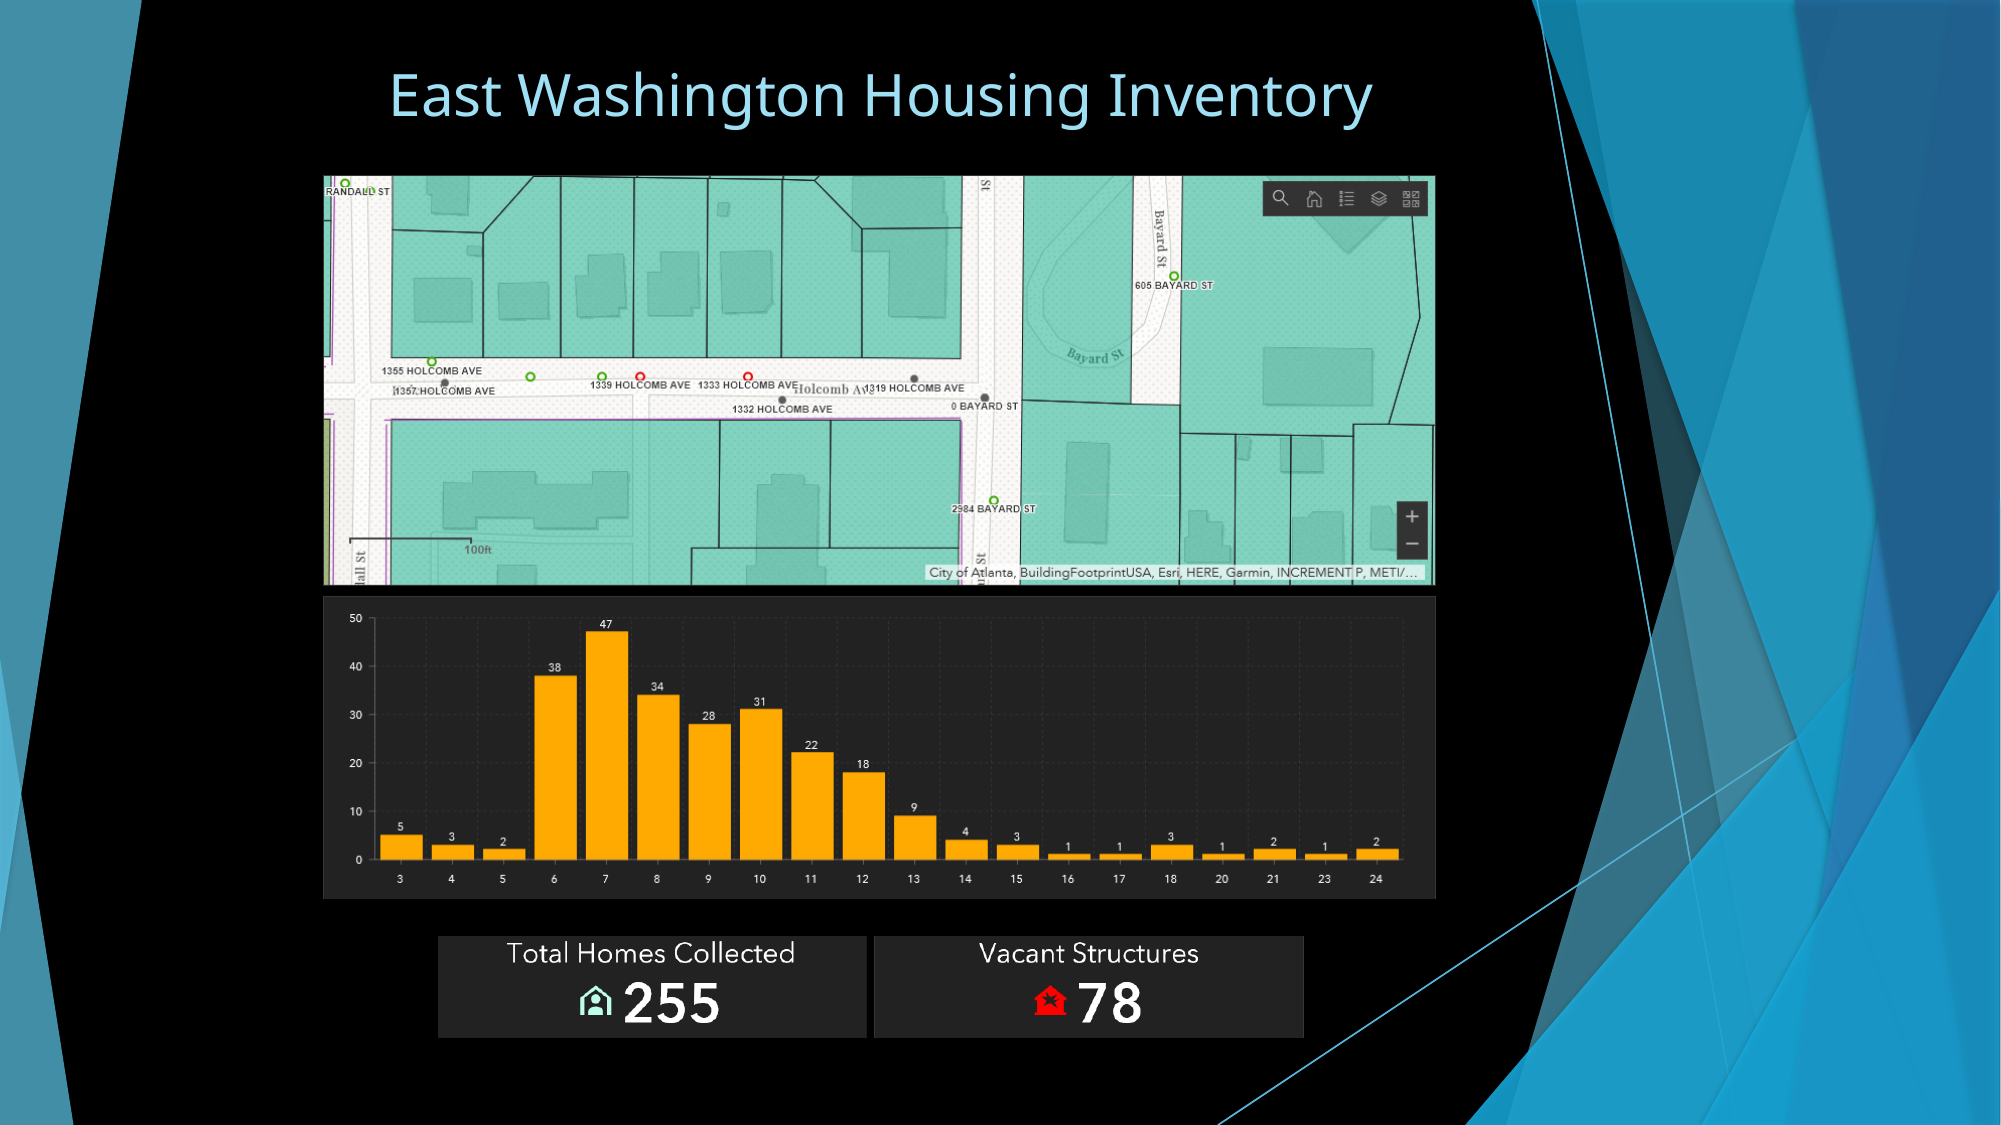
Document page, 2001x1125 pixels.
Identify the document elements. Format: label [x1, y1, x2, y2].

text_box [0, 0, 2000, 1125]
picture [437, 936, 1305, 1039]
picture [323, 171, 1437, 900]
